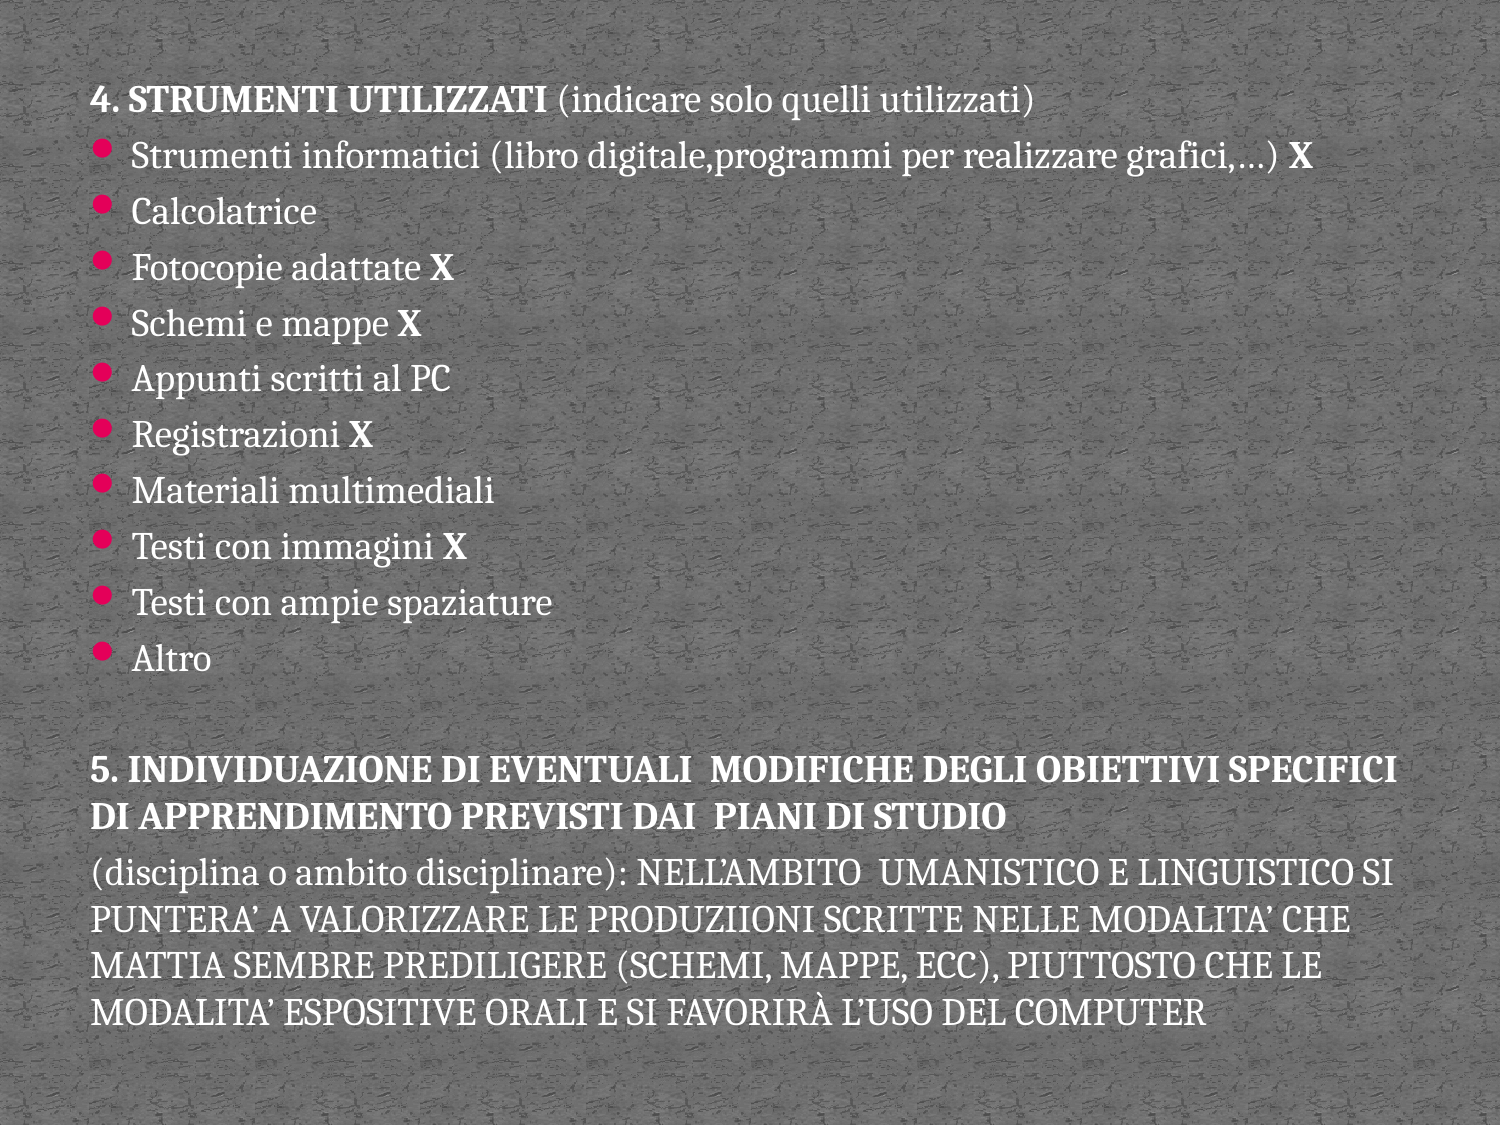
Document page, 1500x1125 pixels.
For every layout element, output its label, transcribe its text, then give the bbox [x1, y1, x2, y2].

list 4. STRUMENTI UTILIZZATI (indicare solo quelli utilizzati) Strumenti informatici (libro digitale,programmi per realizzare grafici,…) X Calcolatrice Fotocopie adattate X Schemi e mappe X Appunti scritti al PC Registrazioni X Materiali multimediali Testi con immagini X Testi con ampie spaziature Altro 5. INDIVIDUAZIONE DI EVENTUALI MODIFICHE DEGLI OBIETTIVI SPECIFICI DI APPRENDIMENTO PREVISTI DAI PIANI DI STUDIO (disciplina o ambito disciplinare): NELL’AMBITO UMANISTICO E LINGUISTICO SI PUNTERA’ A VALORIZZARE LE PRODUZIIONI SCRITTE NELLE MODALITA’ CHE MATTIA SEMBRE PREDILIGERE (SCHEMI, MAPPE, ECC), PIUTTOSTO CHE LE MODALITA’ ESPOSITIVE ORALI E SI FAVORIRÀ L’USO DEL COMPUTER [74, 66, 1426, 1048]
